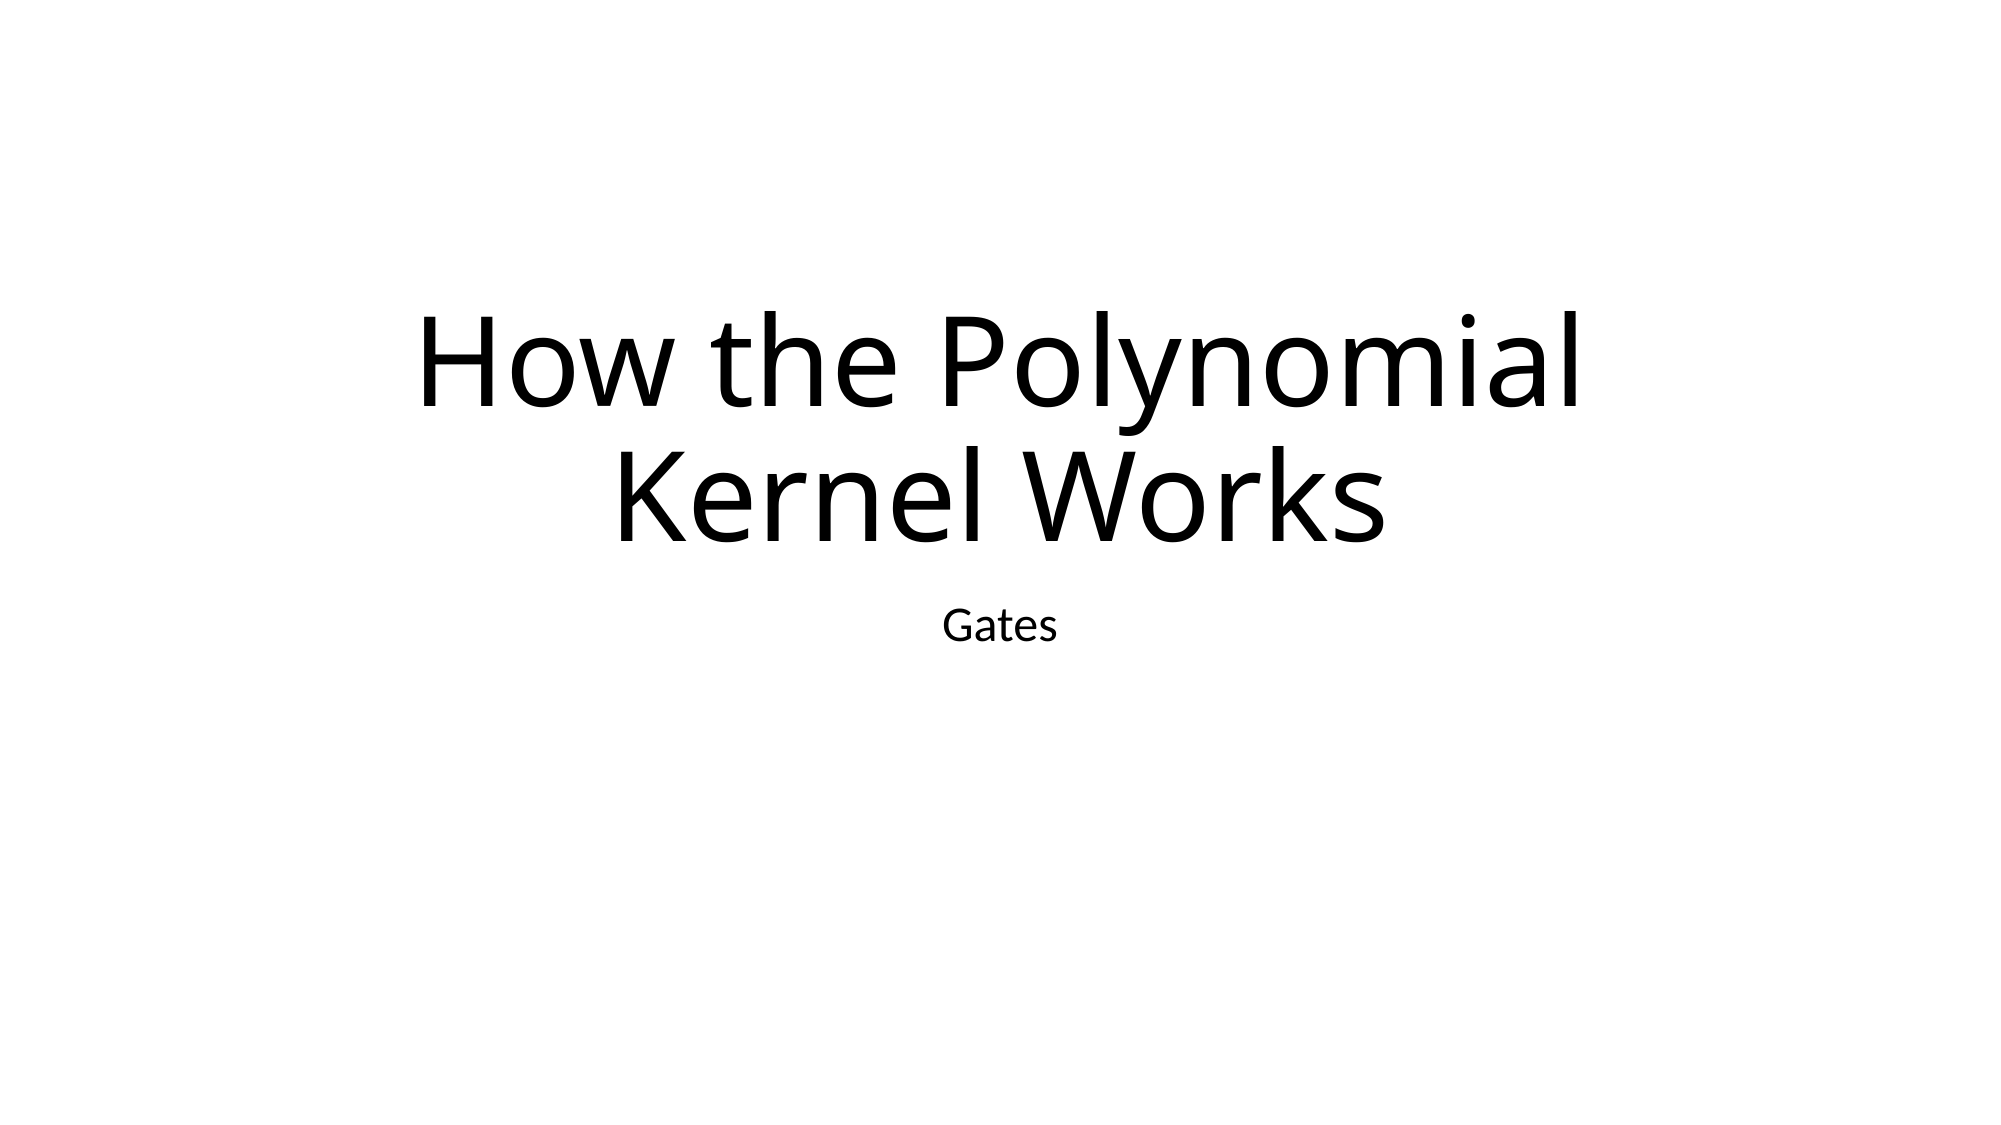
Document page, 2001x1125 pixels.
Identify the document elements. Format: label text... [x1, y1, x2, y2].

subtitle Gates [249, 590, 1750, 863]
title How the Polynomial Kernel Works [249, 184, 1750, 576]
